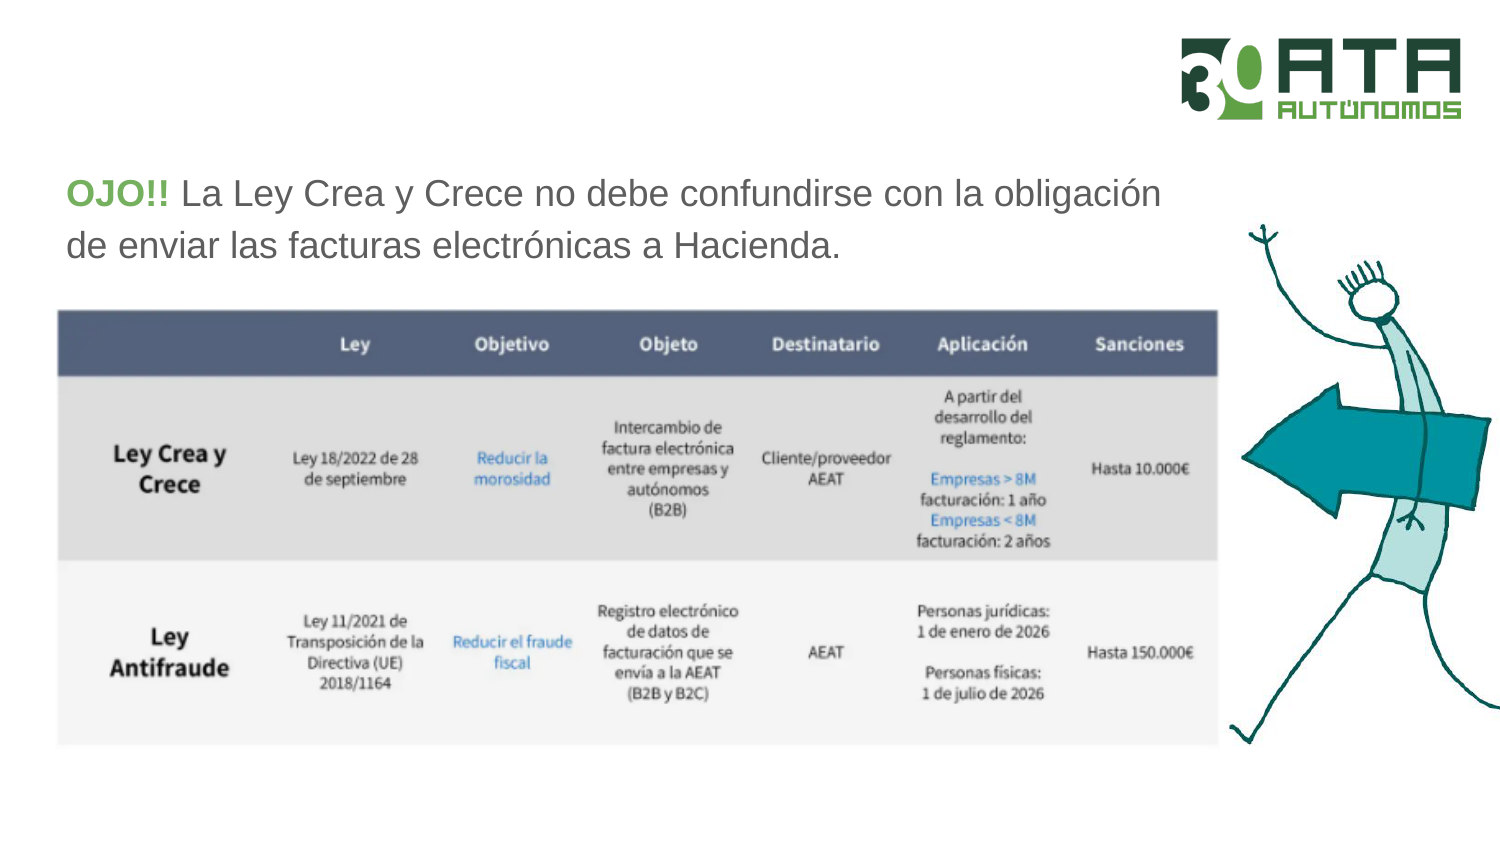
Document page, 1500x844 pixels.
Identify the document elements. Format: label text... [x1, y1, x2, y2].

picture [1180, 0, 1463, 159]
text_box OJO!! La Ley Crea y Crece no debe confundirse con la obligación de enviar las facturas electrónicas a Hacienda. [51, 147, 1220, 265]
picture [50, 216, 1500, 768]
